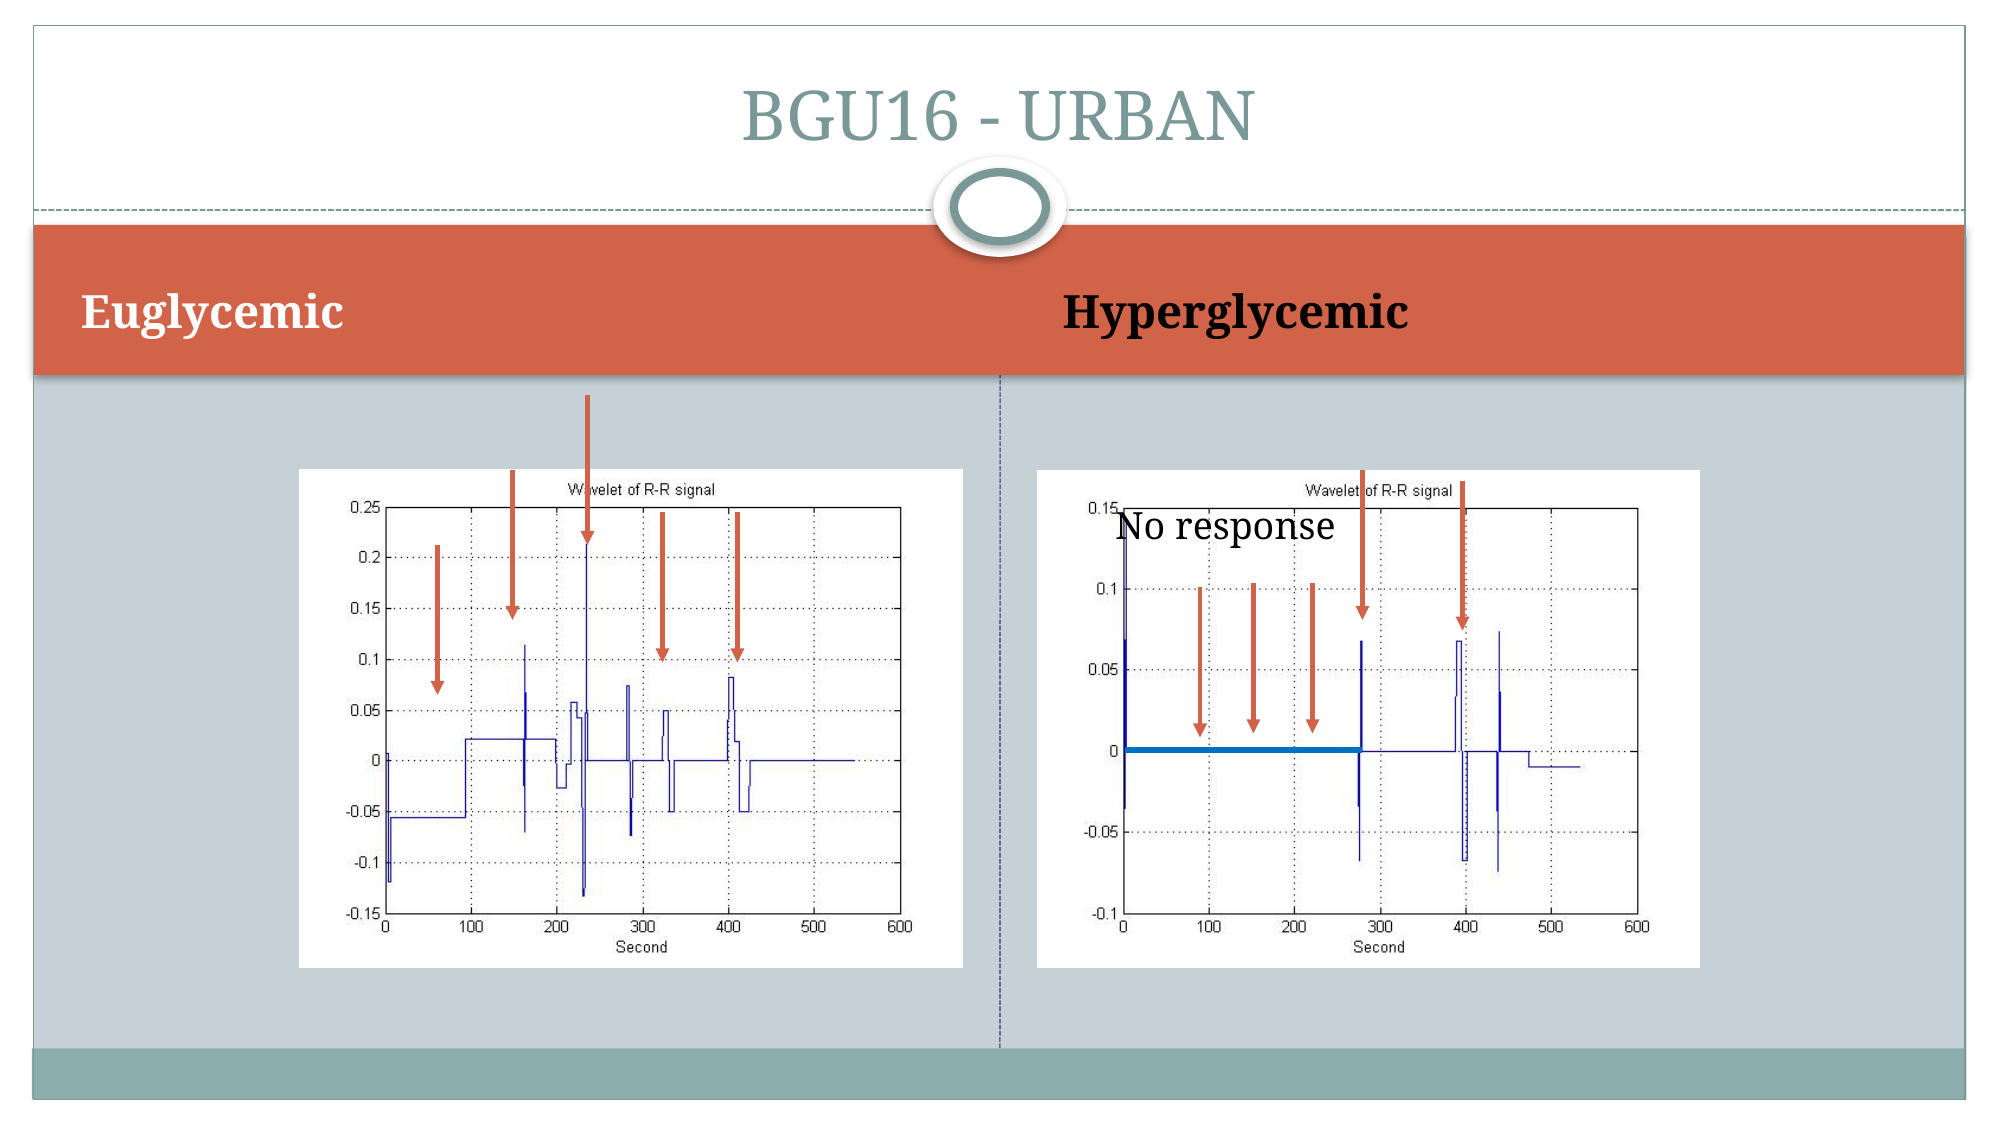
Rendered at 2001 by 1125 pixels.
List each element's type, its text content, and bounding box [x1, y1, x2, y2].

title BGU16 - URBAN [66, 37, 1933, 162]
list Euglycemic [65, 249, 951, 371]
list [1037, 470, 1701, 968]
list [299, 469, 963, 968]
list Hyperglycemic [1047, 249, 1933, 371]
